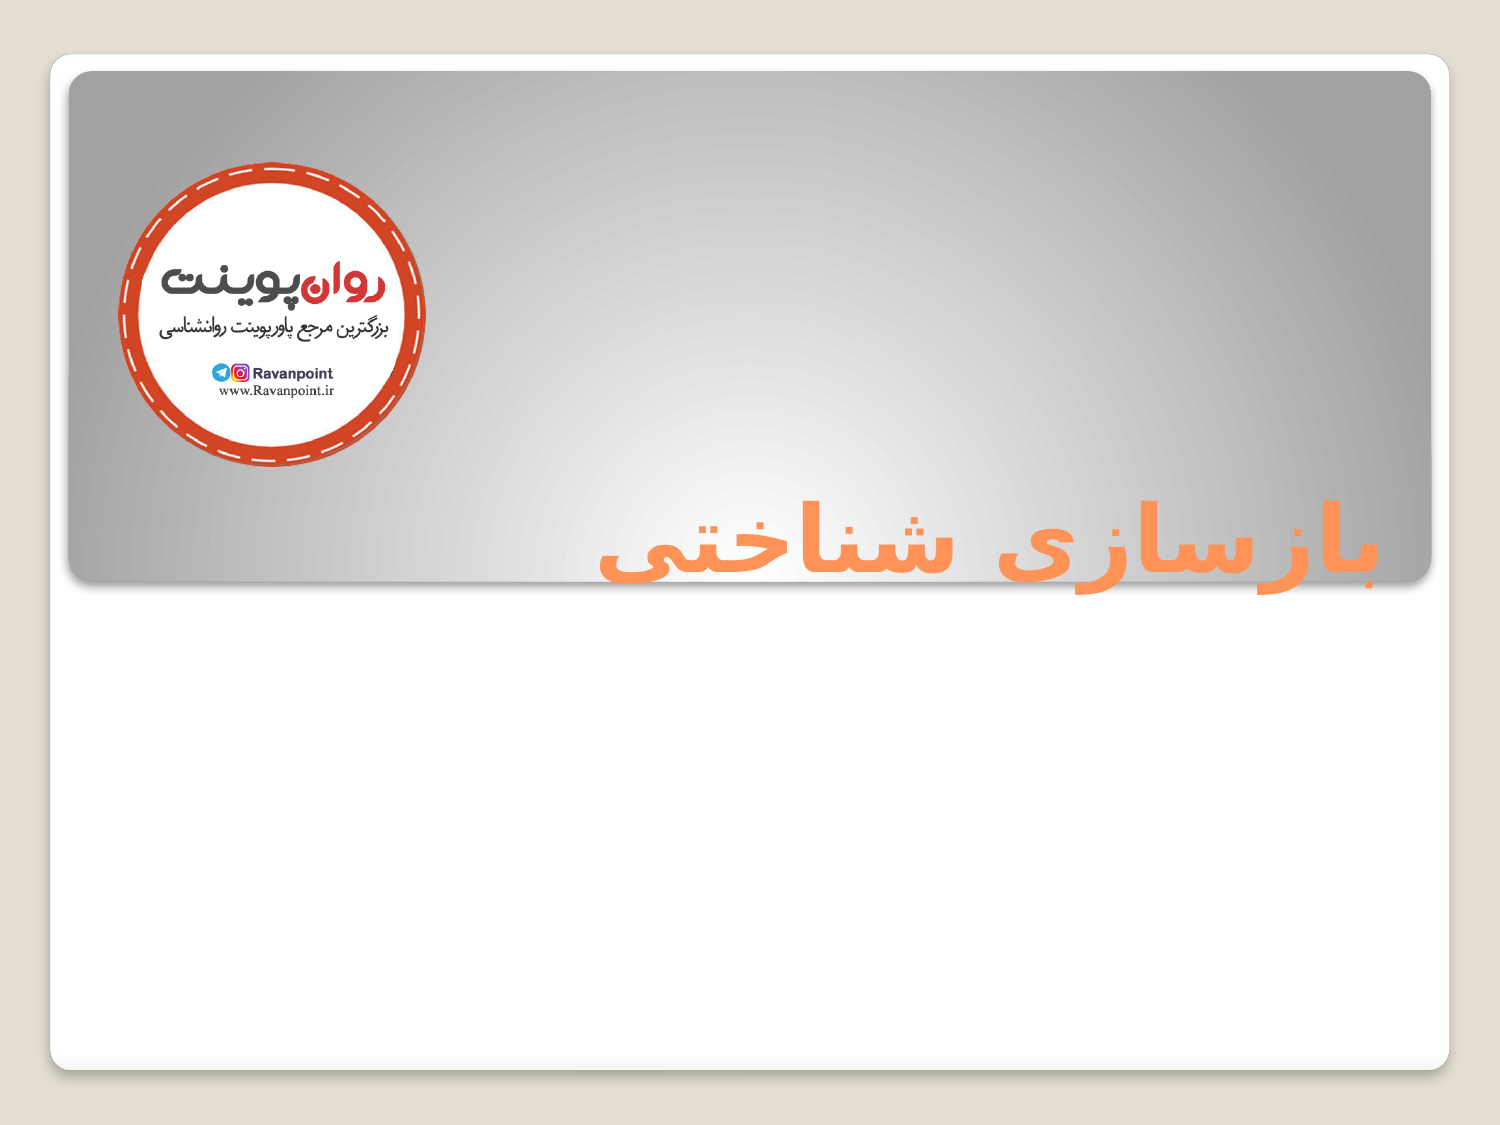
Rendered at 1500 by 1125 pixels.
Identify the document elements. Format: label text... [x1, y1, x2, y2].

title بازسازی شناختی [118, 298, 1394, 599]
picture [118, 162, 426, 467]
